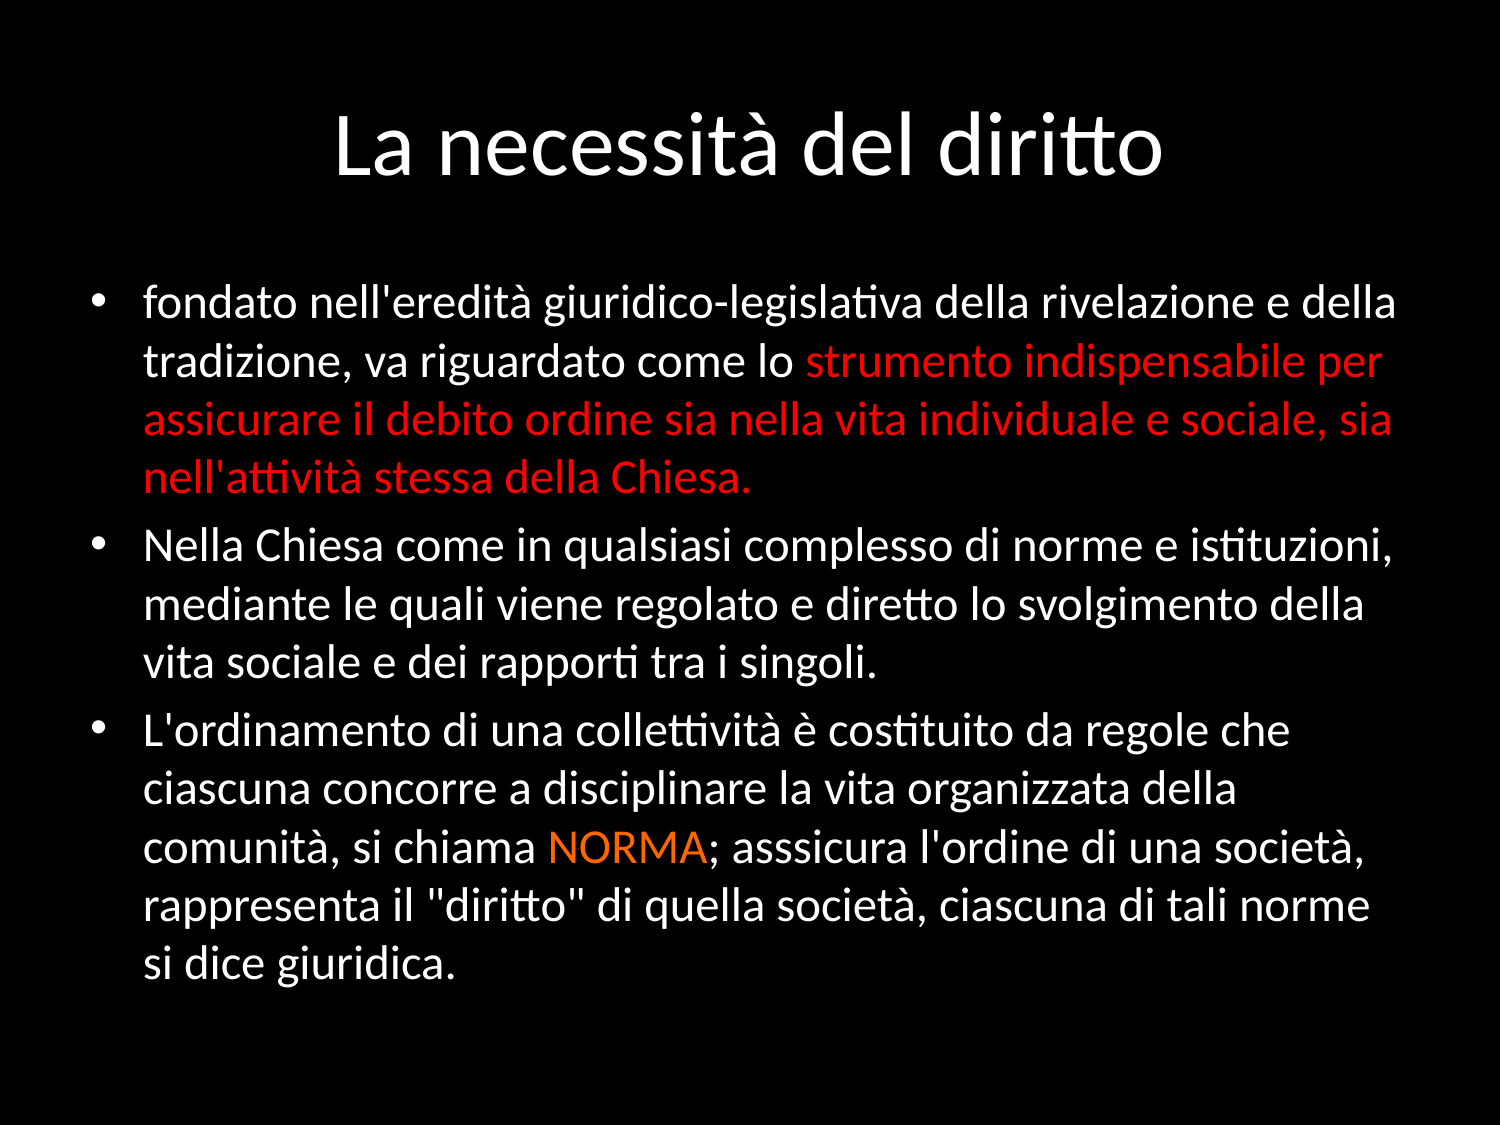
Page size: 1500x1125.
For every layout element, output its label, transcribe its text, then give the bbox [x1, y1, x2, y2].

list fondato nell'eredità giuridico-legislativa della rivelazione e della tradizione, va riguardato come lo strumento indispensabile per assicurare il debito ordine sia nella vita individuale e sociale, sia nell'attività stessa della Chiesa. Nella Chiesa come in qualsiasi complesso di norme e istituzioni, mediante le quali viene regolato e diretto lo svolgimento della vita sociale e dei rapporti tra i singoli. L'ordinamento di una collettività è costituito da regole che ciascuna concorre a disciplinare la vita organizzata della comunità, si chiama NORMA; asssicura l'ordine di una società, rappresenta il "diritto" di quella società, ciascuna di tali norme si dice giuridica. [75, 262, 1425, 1005]
title La necessità del diritto [75, 45, 1425, 233]
